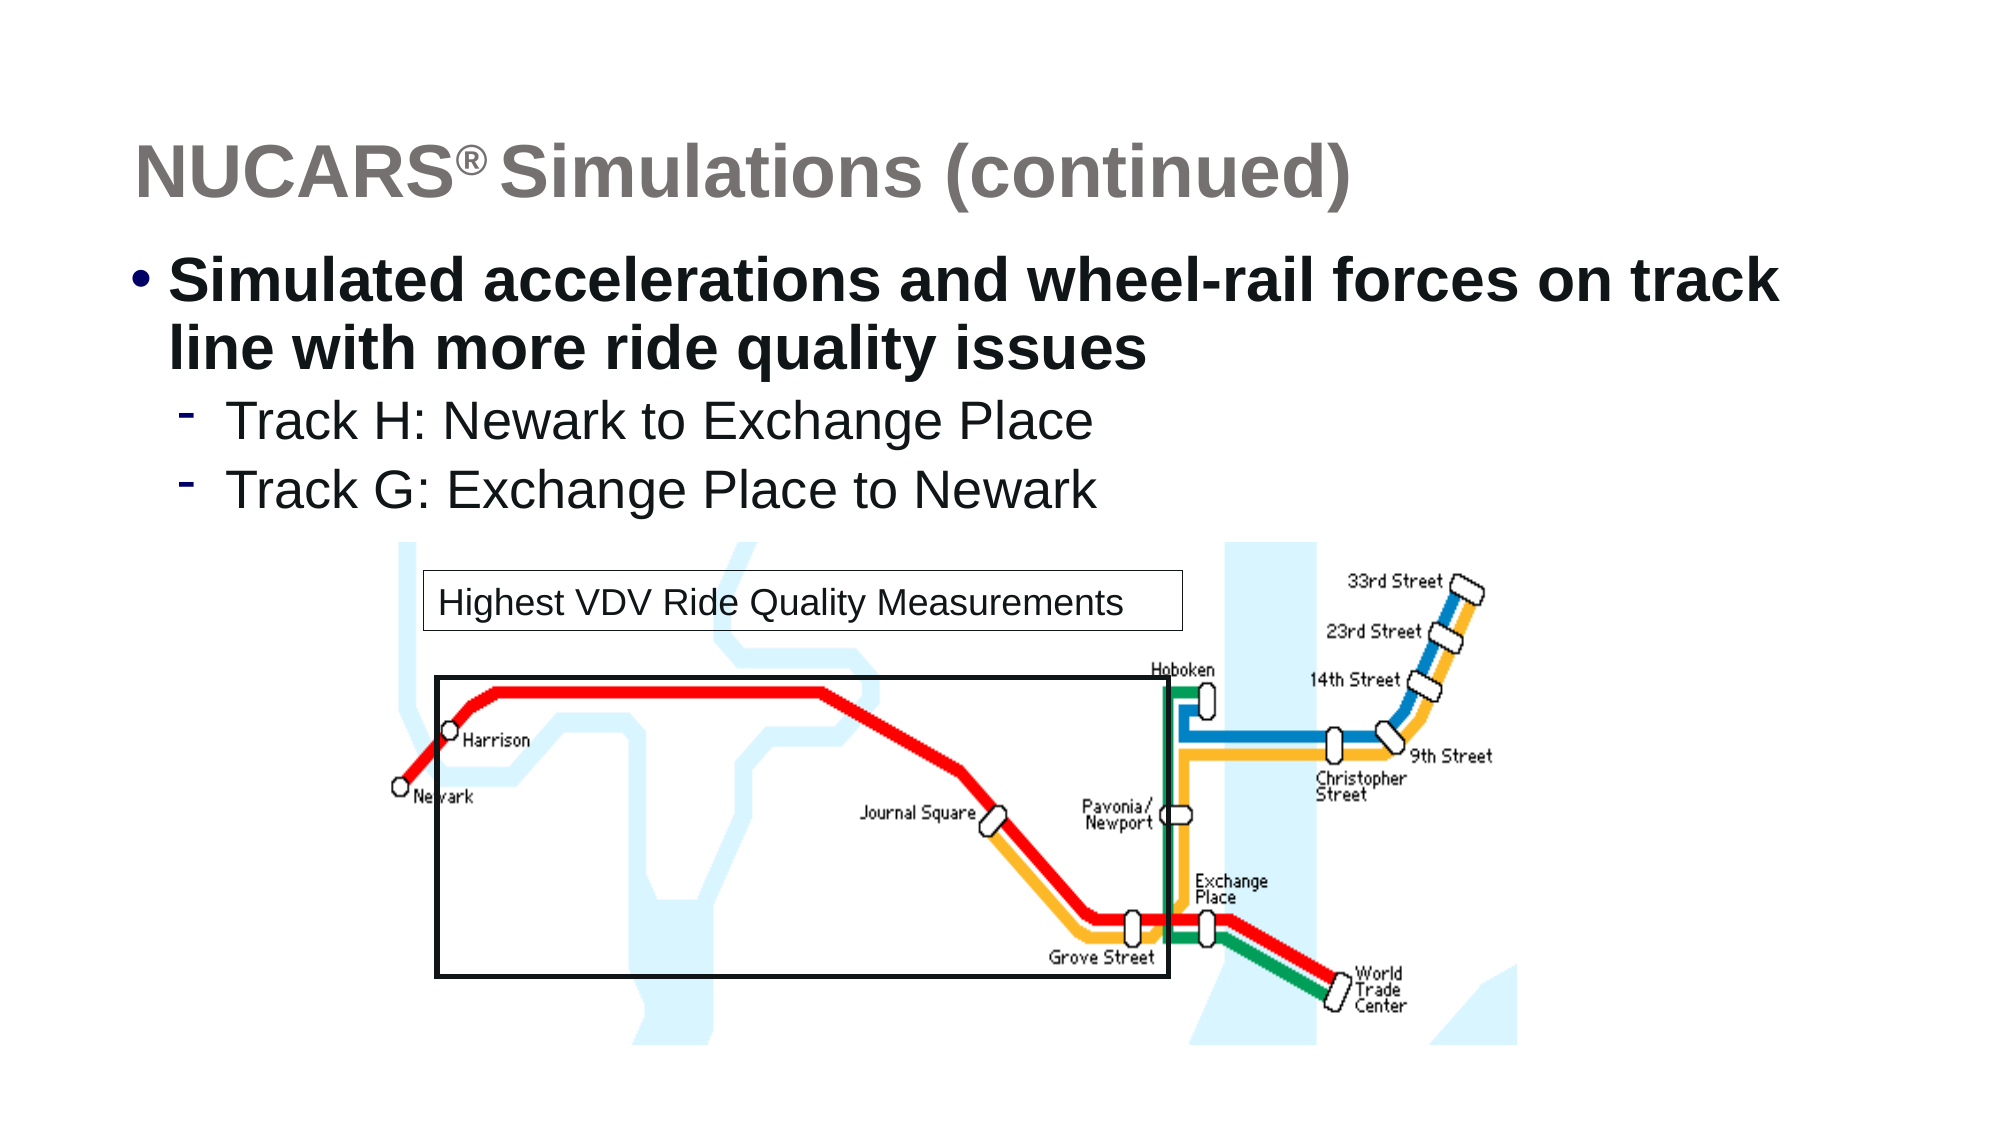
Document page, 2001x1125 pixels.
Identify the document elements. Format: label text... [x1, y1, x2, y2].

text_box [366, 542, 1517, 1046]
list Simulated accelerations and wheel-rail forces on track line with more ride quality issues Track H: Newark to Exchange Place Track G: Exchange Place to Newark [115, 240, 1878, 1065]
title NUCARS® Simulations (continued) [119, 114, 1881, 233]
